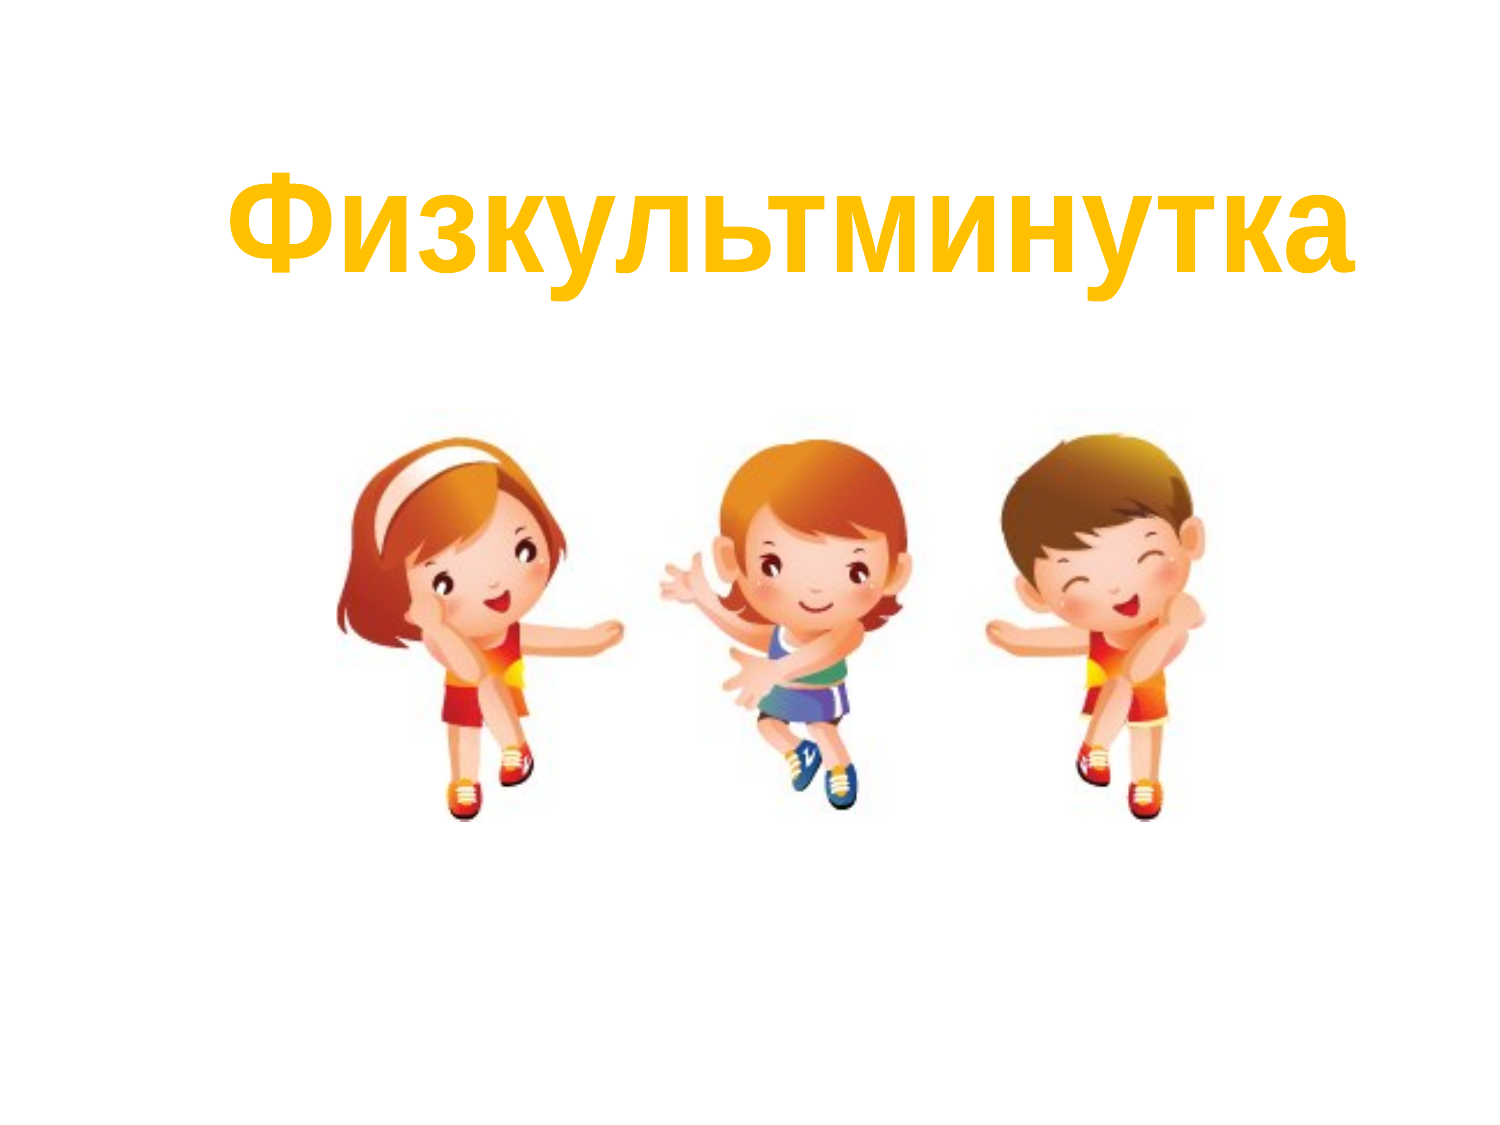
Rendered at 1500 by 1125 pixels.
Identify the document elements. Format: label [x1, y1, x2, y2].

picture [336, 408, 1263, 822]
